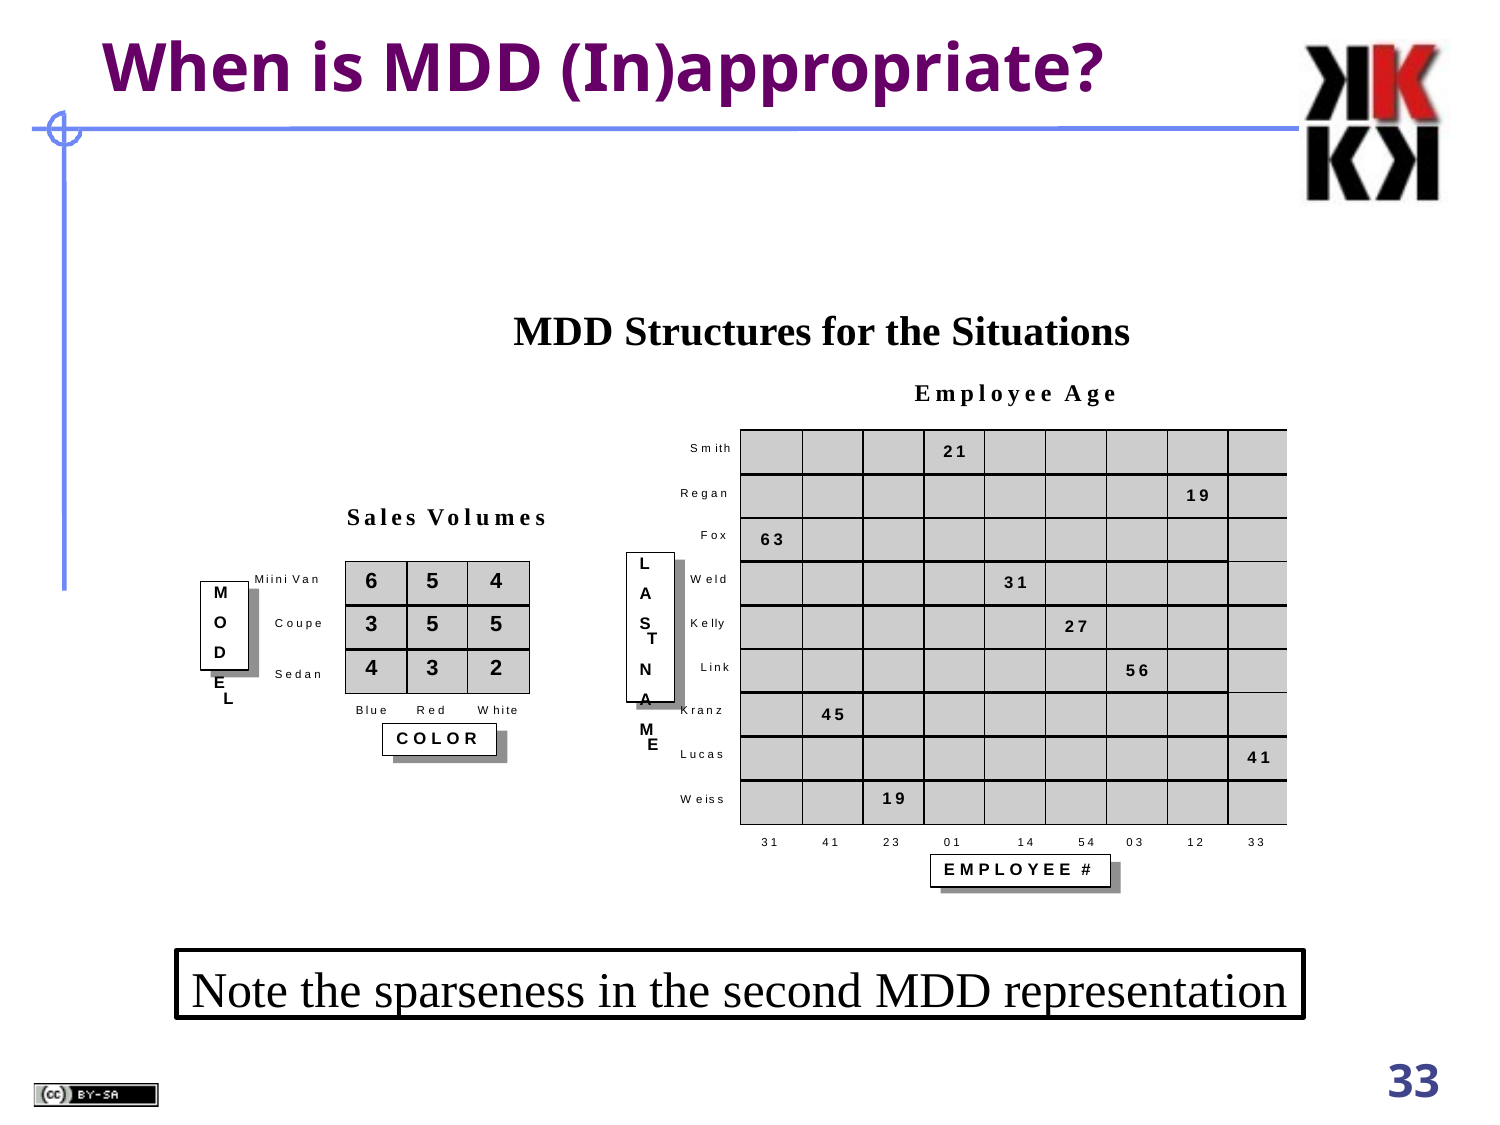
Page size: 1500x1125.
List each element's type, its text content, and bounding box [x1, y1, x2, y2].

text_box 23 [880, 832, 904, 849]
table_cell [741, 607, 802, 648]
text_box 33 [1246, 832, 1269, 849]
text_box 12 [1185, 832, 1209, 849]
text_box M O D E L [201, 684, 249, 708]
table_header [1107, 431, 1167, 473]
table_cell 3 [346, 607, 406, 648]
table_cell [1229, 476, 1287, 517]
table_header [985, 431, 1045, 473]
table_cell [741, 694, 802, 735]
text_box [199, 580, 260, 678]
table_cell [1229, 607, 1287, 648]
table_cell [864, 607, 923, 648]
text_box 31 [759, 832, 783, 849]
table_cell 5 [468, 607, 529, 648]
table_cell [803, 782, 862, 824]
table_cell [803, 563, 862, 604]
text_box Red [414, 700, 450, 718]
table_cell [803, 476, 862, 517]
text_box Kelly [690, 613, 729, 630]
table_cell [1229, 693, 1287, 735]
table_cell [1229, 650, 1287, 692]
text_box Lucas Weiss [678, 744, 729, 806]
table_cell [925, 607, 984, 648]
text_box 41 [820, 832, 844, 849]
table_cell [803, 607, 862, 648]
table_cell 27 [1046, 607, 1106, 648]
table_cell [1107, 694, 1167, 735]
table_cell [1168, 738, 1227, 779]
table_cell 3 [408, 651, 467, 693]
title When is MDD (In)appropriate? [100, 22, 1138, 213]
text_box Weld [690, 569, 731, 586]
table_cell [985, 782, 1045, 824]
table_cell [1229, 519, 1287, 561]
table_cell [925, 563, 984, 604]
text_box Fox [698, 525, 731, 543]
table_cell [985, 607, 1045, 648]
table_cell [1168, 694, 1227, 735]
table_cell [925, 650, 984, 691]
text_box Blue [353, 700, 392, 718]
table_cell [741, 650, 802, 691]
table_cell [1229, 562, 1287, 604]
table_cell [925, 694, 984, 735]
table_cell [1168, 782, 1227, 824]
table_cell [741, 738, 802, 779]
table_cell [1107, 519, 1167, 560]
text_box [381, 722, 508, 764]
table_cell [925, 782, 984, 824]
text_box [929, 853, 1121, 894]
table_cell [985, 650, 1045, 691]
table_header [803, 431, 862, 473]
table_cell 5 [408, 607, 467, 648]
table_cell [1168, 607, 1227, 648]
table_cell 56 [1107, 650, 1167, 691]
table_cell [1168, 650, 1227, 691]
table_cell [985, 738, 1045, 779]
table_cell [864, 738, 923, 779]
text_box 03 [1124, 832, 1148, 849]
picture [46, 110, 83, 147]
table_header [741, 431, 802, 473]
picture [33, 1083, 159, 1107]
table_cell [1107, 607, 1167, 648]
table_cell [985, 519, 1045, 560]
table_header 4 [468, 562, 529, 604]
text_box Smith Regan [678, 438, 736, 500]
text_box L A S T N A M E [626, 718, 674, 754]
table_cell [1046, 782, 1106, 824]
table_header 6 [346, 562, 406, 604]
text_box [625, 551, 686, 710]
text_box MDD Structures for the Situations Employee Age [511, 301, 1134, 407]
table_header 5 [408, 562, 467, 604]
table_cell [803, 519, 862, 560]
table_cell [1107, 782, 1167, 824]
table_cell [985, 476, 1045, 517]
table_cell [1046, 738, 1106, 779]
table_header [864, 431, 923, 473]
table_cell 2 [468, 651, 529, 693]
table_cell [925, 519, 984, 560]
table_cell 41 [1229, 738, 1287, 779]
text_box White [475, 700, 523, 718]
text_box Kranz [685, 700, 727, 718]
table_cell [1107, 476, 1167, 517]
slide_number 33 [1381, 1049, 1453, 1125]
table_cell [1046, 563, 1106, 604]
table_header [1046, 431, 1106, 473]
table_cell [925, 476, 984, 517]
table_cell [985, 694, 1045, 735]
table_header [1229, 431, 1287, 473]
table_cell [1046, 476, 1106, 517]
table_cell 19 [1168, 476, 1227, 517]
table_cell 31 [985, 563, 1045, 604]
text_box Miini Van [252, 569, 327, 586]
table_cell [803, 738, 862, 779]
table_cell [925, 738, 984, 779]
table_cell [864, 694, 923, 735]
picture [1299, 39, 1451, 207]
text_box Note the sparseness in the second MDD representation [176, 950, 1304, 1018]
table_cell [864, 519, 923, 560]
table_cell [1168, 563, 1227, 604]
table_cell [864, 476, 923, 517]
text_box Link [698, 657, 734, 674]
table_cell [864, 563, 923, 604]
table_cell [1107, 563, 1167, 604]
table_cell [1229, 782, 1287, 824]
table_cell [1046, 694, 1106, 735]
table_cell [741, 476, 802, 517]
text_box Coupe [272, 613, 327, 630]
table_header [1168, 431, 1227, 473]
table_cell [1168, 519, 1227, 560]
table_header 21 [925, 431, 984, 473]
table_cell [1046, 519, 1106, 560]
table_cell [1046, 650, 1106, 691]
text_box Sedan [272, 664, 326, 681]
table_cell 19 [864, 782, 923, 824]
table_cell [741, 782, 802, 824]
table_cell [1107, 738, 1167, 779]
table_cell 63 [741, 519, 802, 560]
text_box 01 14 54 EMPLOYEE # [931, 825, 1110, 852]
table_cell [803, 650, 862, 691]
table_cell 4 [346, 651, 406, 693]
text_box Sales Volumes [344, 498, 557, 531]
table_cell [741, 563, 802, 604]
table_cell [864, 650, 923, 691]
table_cell 45 [803, 694, 862, 735]
